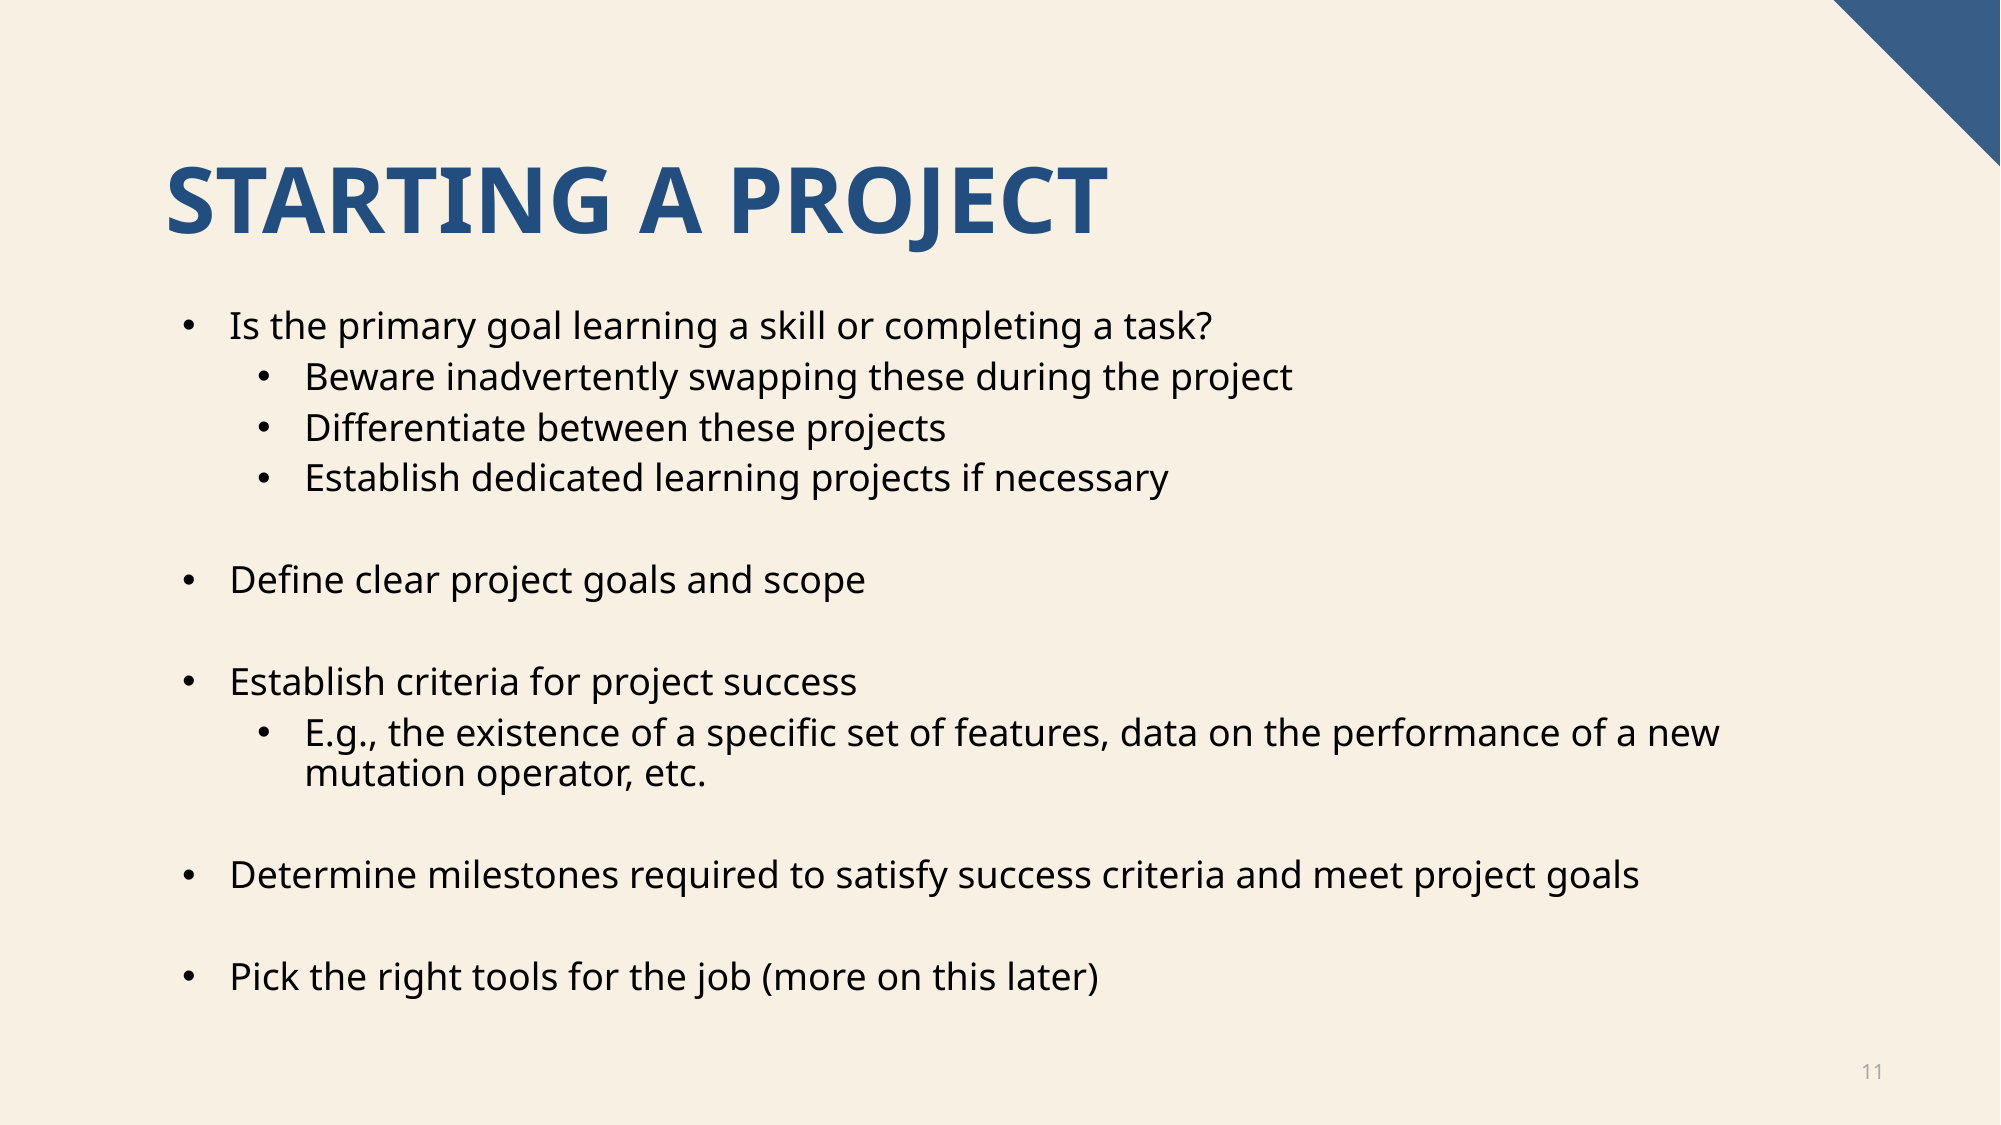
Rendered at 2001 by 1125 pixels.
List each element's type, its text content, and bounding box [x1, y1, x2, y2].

title Starting a Project [150, 146, 1875, 365]
list Is the primary goal learning a skill or completing a task? Beware inadvertently swapping these during the project Differentiate between these projects Establish dedicated learning projects if necessary Define clear project goals and scope Establish criteria for project success E.g., the existence of a specific set of features, data on the performance of a new mutation operator, etc. Determine milestones required to satisfy success criteria and meet project goals Pick the right tools for the job (more on this later) [167, 299, 1893, 1014]
slide_number 11 [1824, 1042, 1900, 1103]
